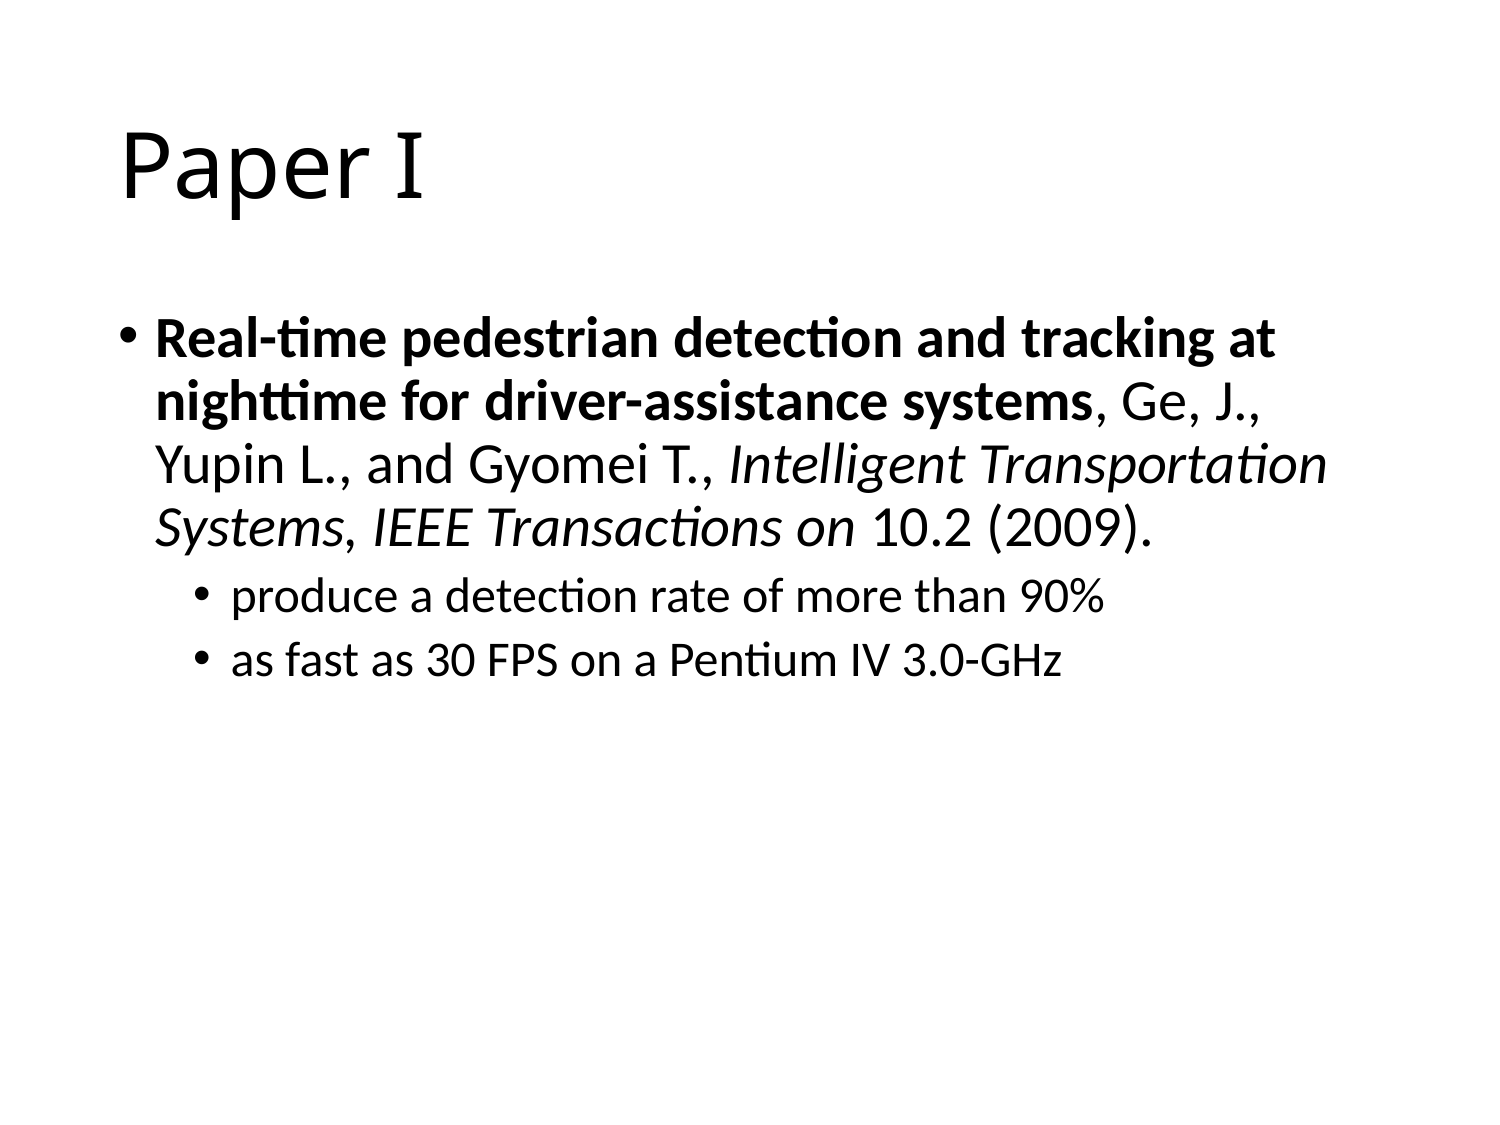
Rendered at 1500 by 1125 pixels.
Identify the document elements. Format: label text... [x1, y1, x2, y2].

list Real-time pedestrian detection and tracking at nighttime for driver-assistance systems, Ge, J., Yupin L., and Gyomei T., Intelligent Transportation Systems, IEEE Transactions on 10.2 (2009). produce a detection rate of more than 90% as fast as 30 FPS on a Pentium IV 3.0-GHz [103, 299, 1397, 1014]
title Paper I [103, 59, 1397, 278]
